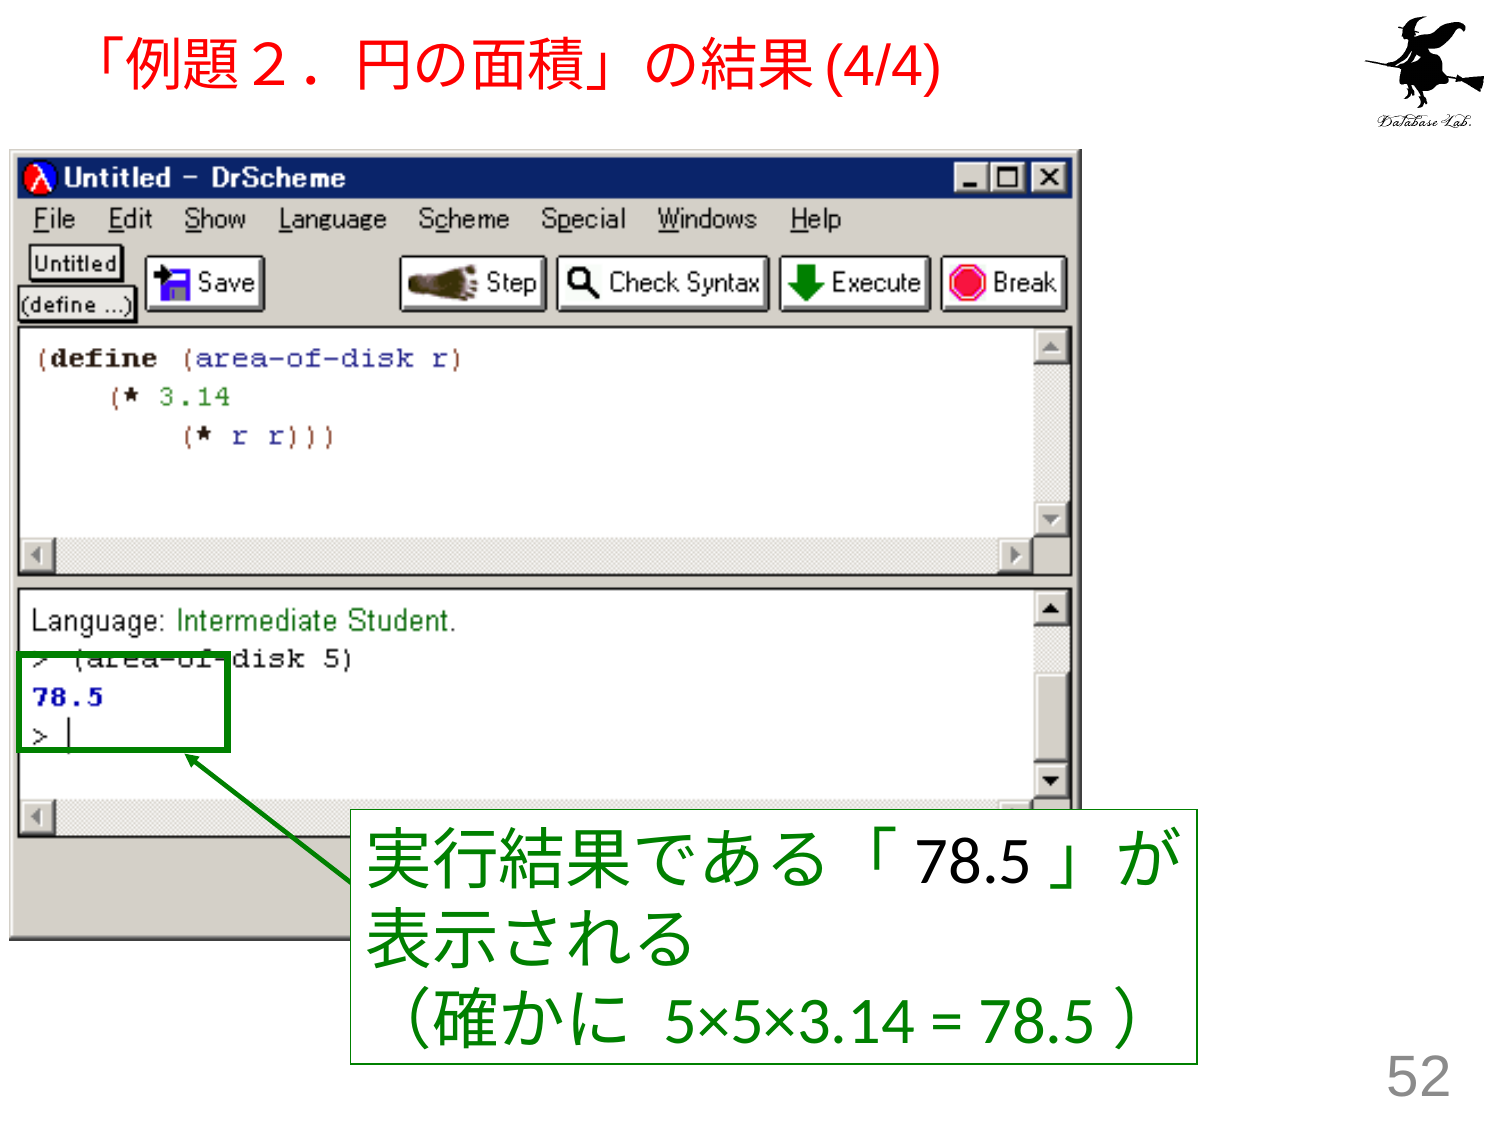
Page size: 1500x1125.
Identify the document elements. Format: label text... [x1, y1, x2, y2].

slide_number 52 [1129, 1042, 1467, 1103]
text_box 実行結果である「78.5」が 表示される （確かに 5×5×3.14 = 78.5） [350, 809, 1197, 1064]
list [9, 149, 1082, 941]
title 「例題２．円の面積」の結果(4/4) [52, 28, 1441, 106]
picture [1362, 14, 1486, 130]
